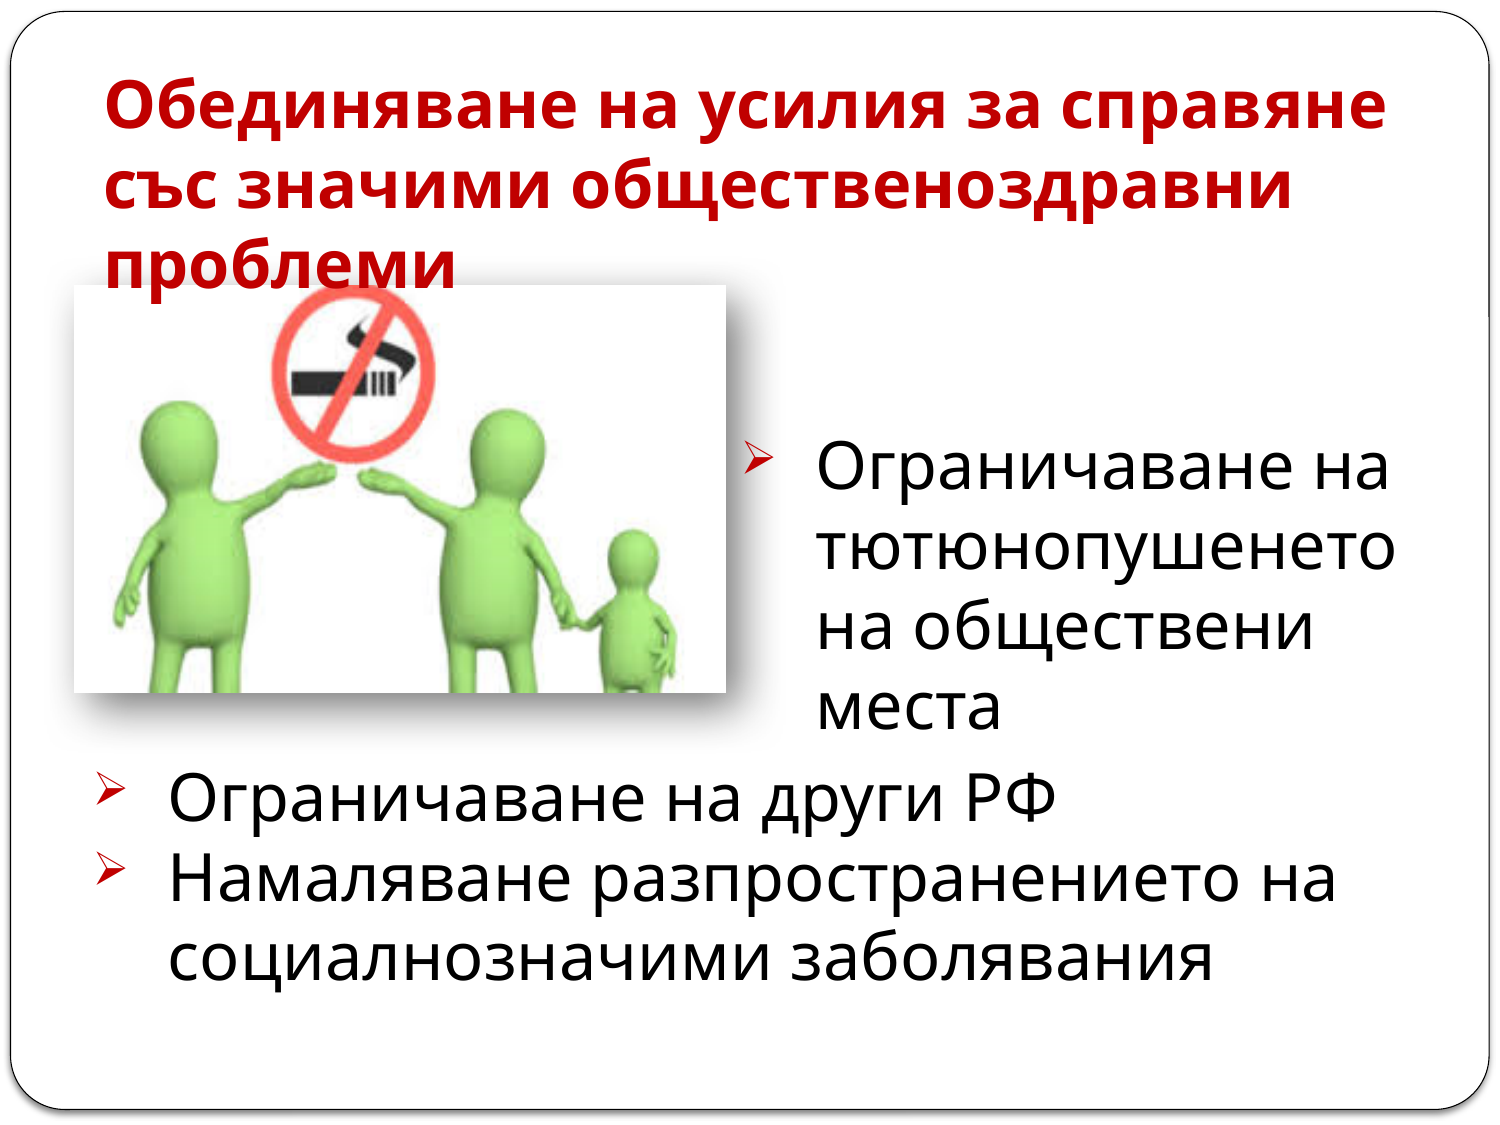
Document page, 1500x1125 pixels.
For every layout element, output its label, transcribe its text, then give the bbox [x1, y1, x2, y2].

text_box Ограничаване на тютюнопушенето на обществени места [725, 415, 1500, 751]
text_box Ограничаване на други РФ Намаляване разпространението на социалнозначими заболявания [78, 746, 1500, 1125]
text_box Обединяване на усилия за справяне със значими общественоздравни проблеми [88, 54, 1459, 310]
picture [74, 285, 726, 693]
